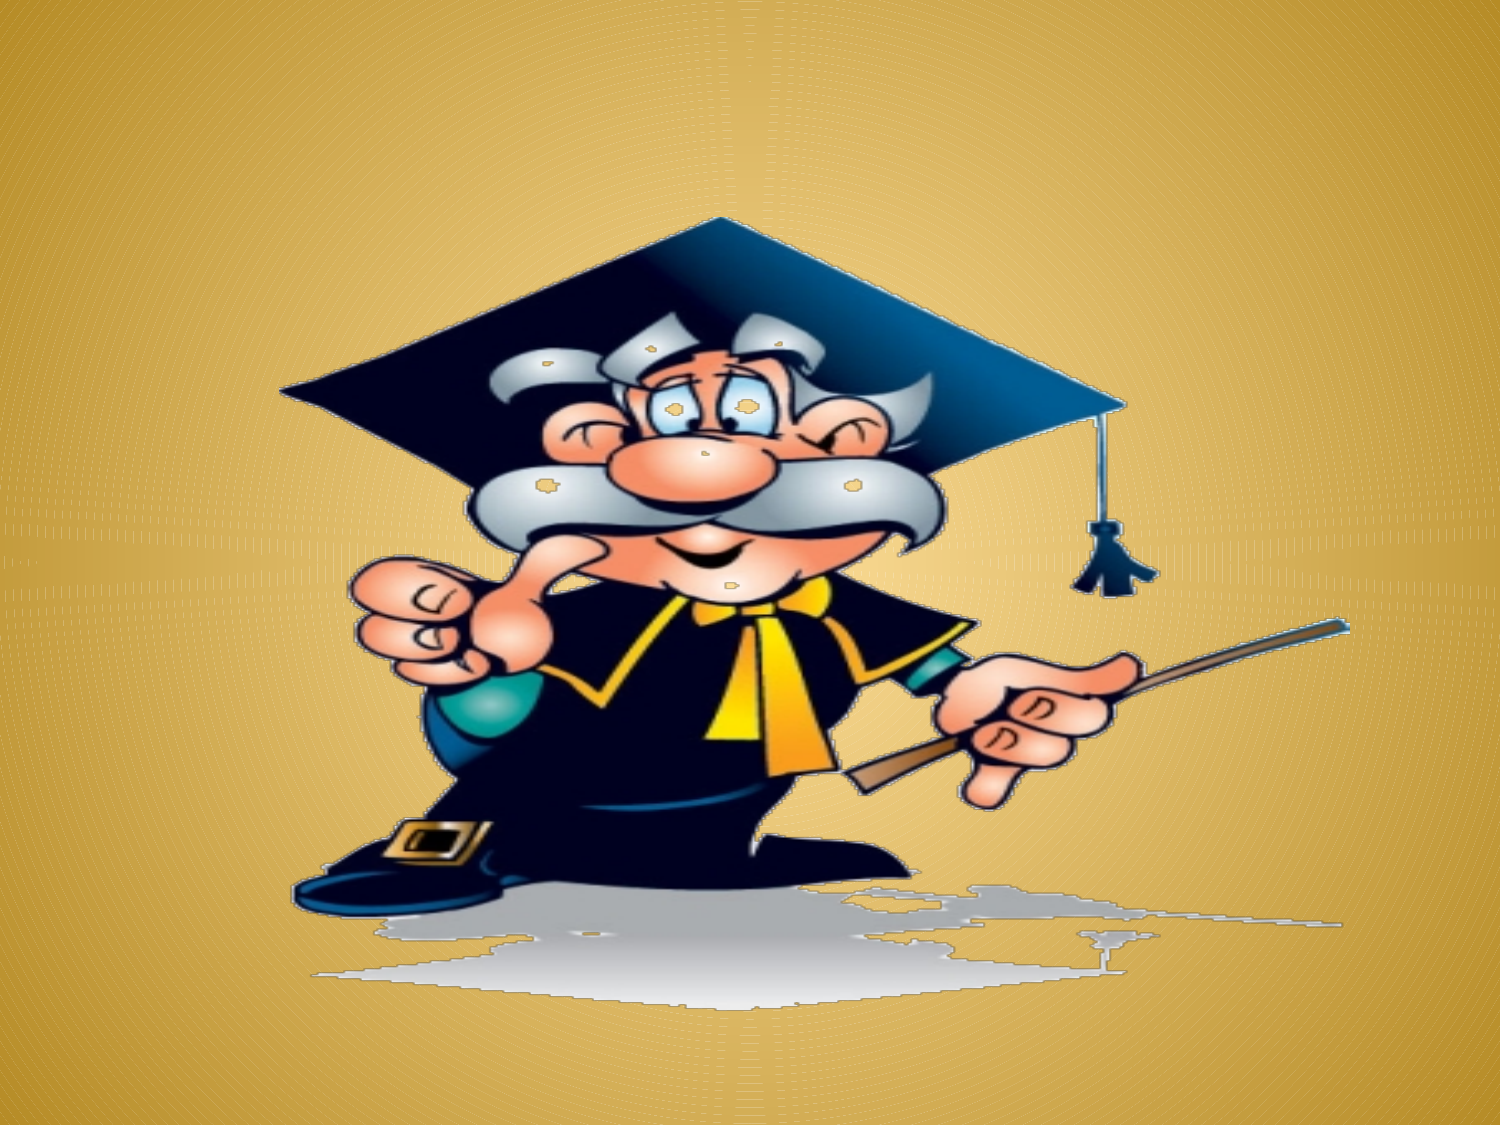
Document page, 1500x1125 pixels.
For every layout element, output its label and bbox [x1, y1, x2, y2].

picture [274, 214, 1351, 1013]
